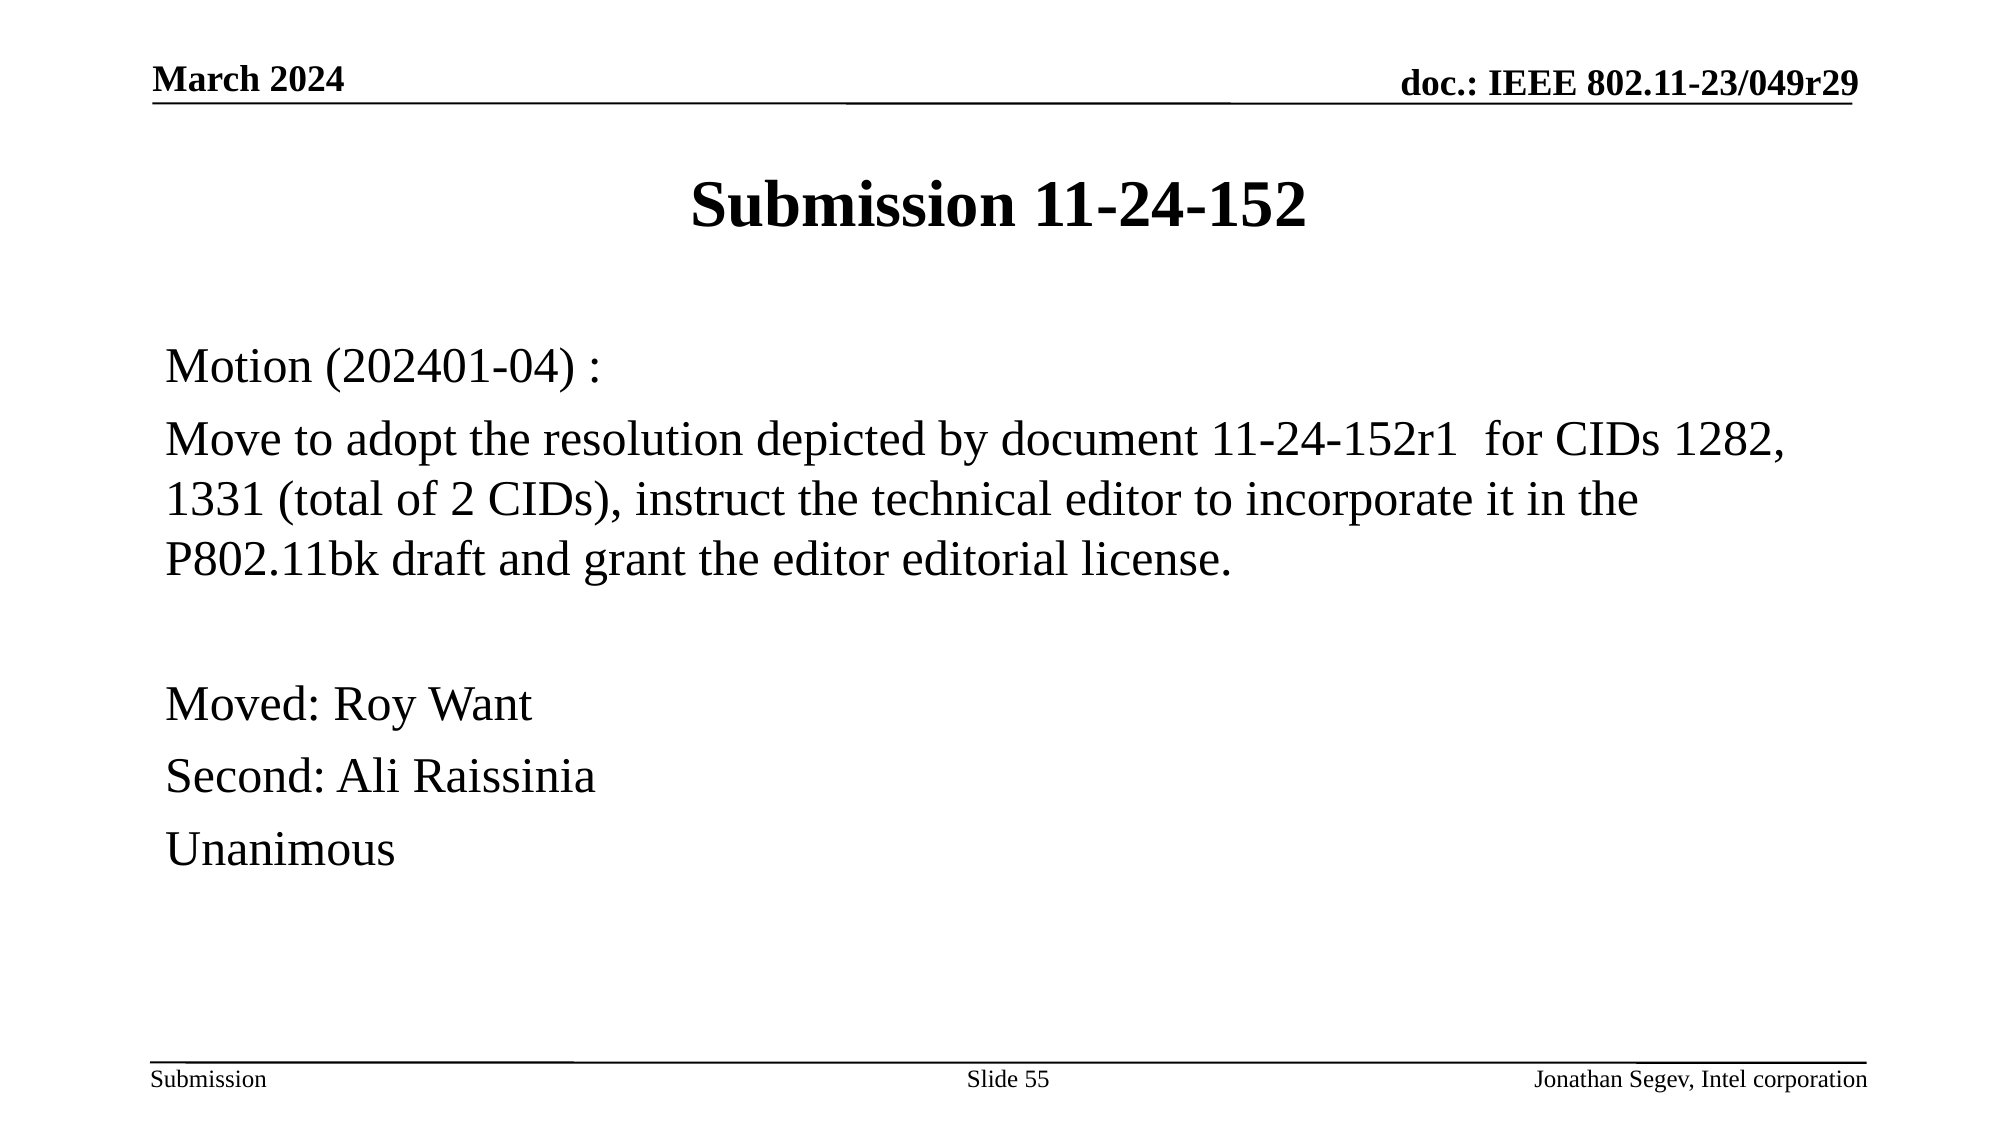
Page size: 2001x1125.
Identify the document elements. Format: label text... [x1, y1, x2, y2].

slide_number Slide 55 [950, 1061, 1067, 1123]
footer Jonathan Segev, Intel corporation [1171, 1061, 1869, 1093]
list Motion (202401-04) : Move to adopt the resolution depicted by document 11-24-152r1 for CIDs 1282, 1331 (total of 2 CIDs), instruct the technical editor to incorporate it in the P802.11bk draft and grant the editor editorial license. Moved: Roy Want Second: Ali Raissinia Unanimous [149, 324, 1850, 1000]
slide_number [152, 54, 563, 100]
title Submission 11-24-152 [149, 112, 1850, 288]
